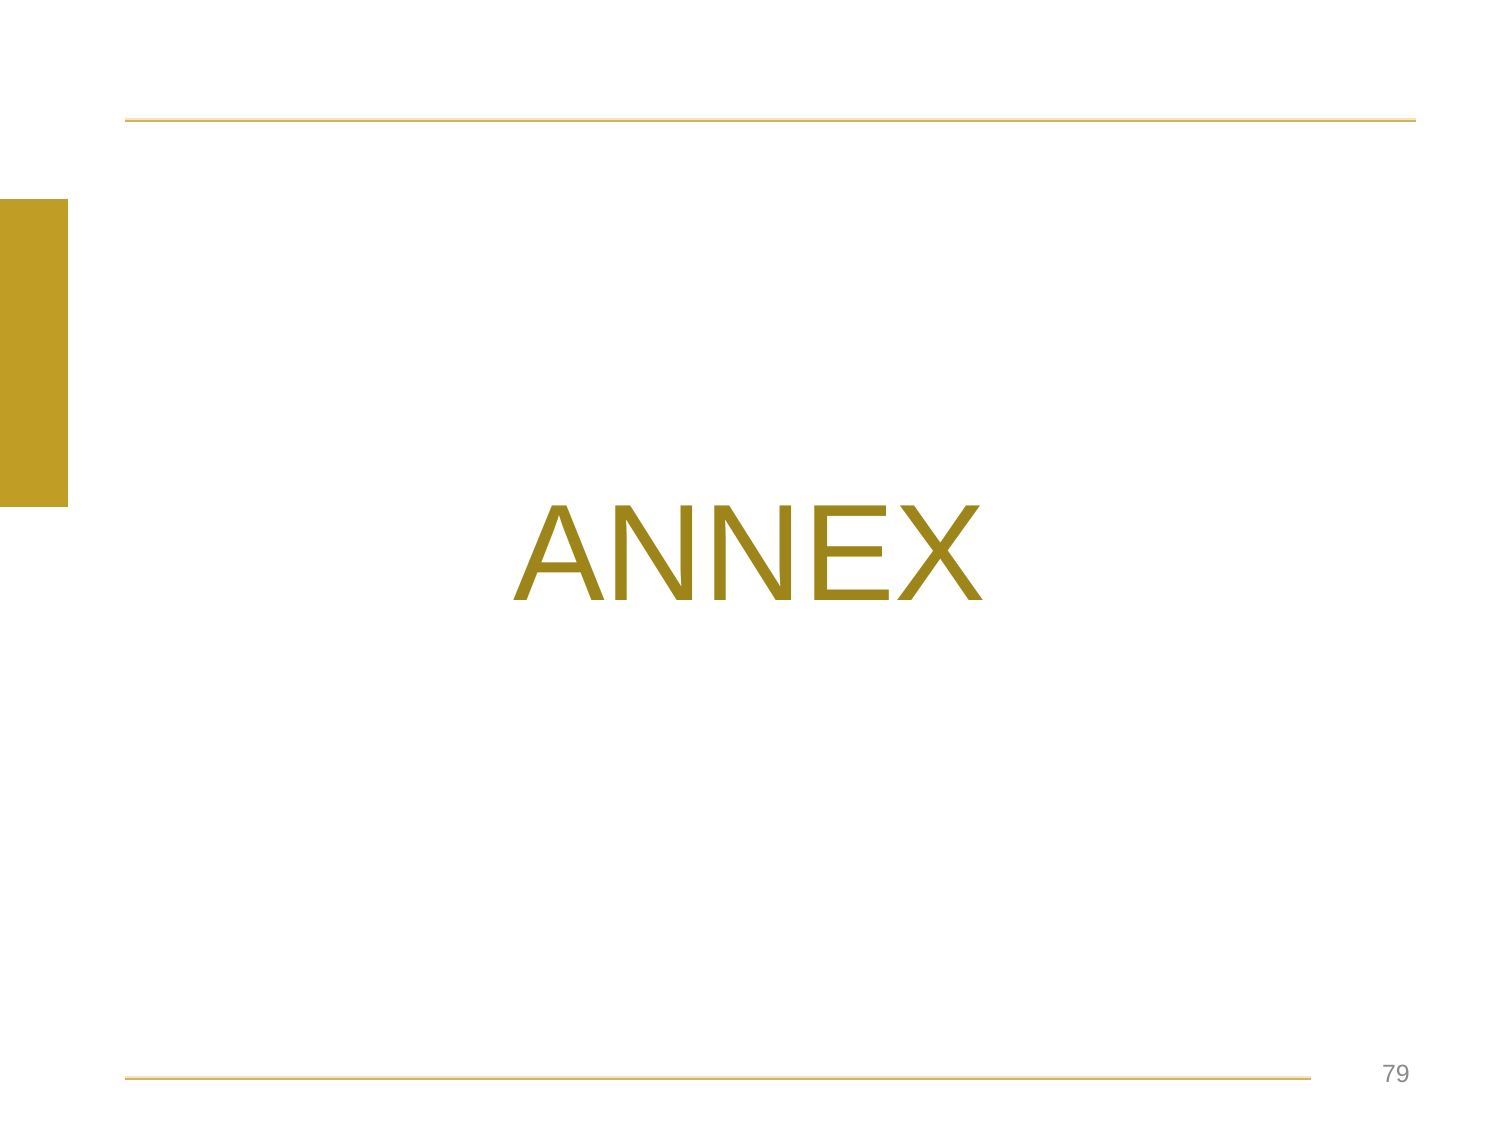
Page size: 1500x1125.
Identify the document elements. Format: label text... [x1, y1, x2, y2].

picture [125, 1068, 1074, 1080]
picture [125, 110, 1416, 122]
slide_number 79 [1074, 1042, 1425, 1103]
list ANNEX [74, 262, 1426, 1006]
picture [0, 199, 68, 507]
